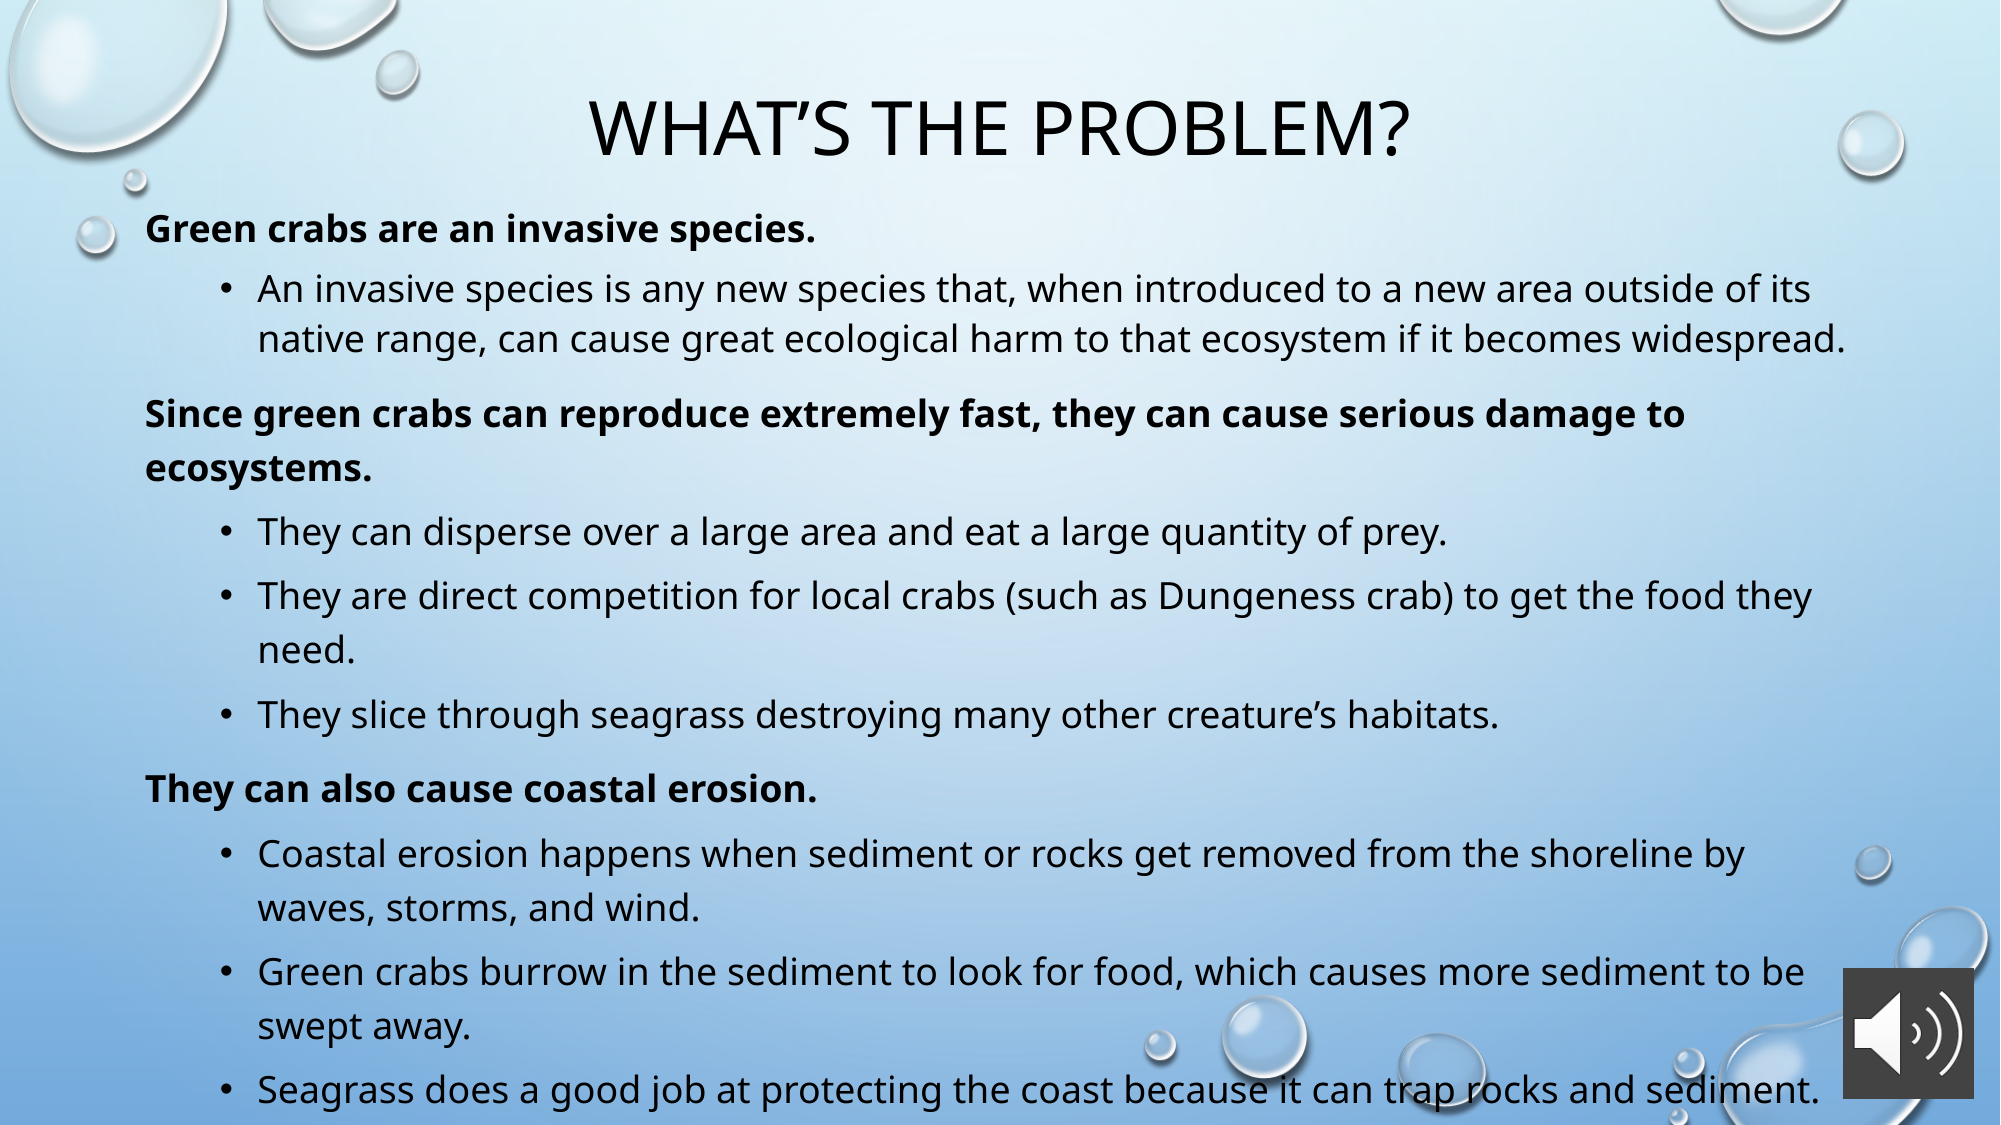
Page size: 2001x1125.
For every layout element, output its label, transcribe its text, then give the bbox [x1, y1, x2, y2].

title What’s the problem? [149, 0, 1851, 193]
picture [0, 0, 2000, 1125]
list Green crabs are an invasive species. An invasive species is any new species that, when introduced to a new area outside of its native range, can cause great ecological harm to that ecosystem if it becomes widespread. Since green crabs can reproduce extremely fast, they can cause serious damage to ecosystems. They can disperse over a large area and eat a large quantity of prey. They are direct competition for local crabs (such as Dungeness crab) to get the food they need. They slice through seagrass destroying many other creature’s habitats. They can also cause coastal erosion. Coastal erosion happens when sediment or rocks get removed from the shoreline by waves, storms, and wind. Green crabs burrow in the sediment to look for food, which causes more sediment to be swept away. Seagrass does a good job at protecting the coast because it can trap rocks and sediment. When green crabs destroy the seagrass, they destroy that natural barrier, and more rock and sediment can escape the shoreline. [129, 193, 1870, 1100]
